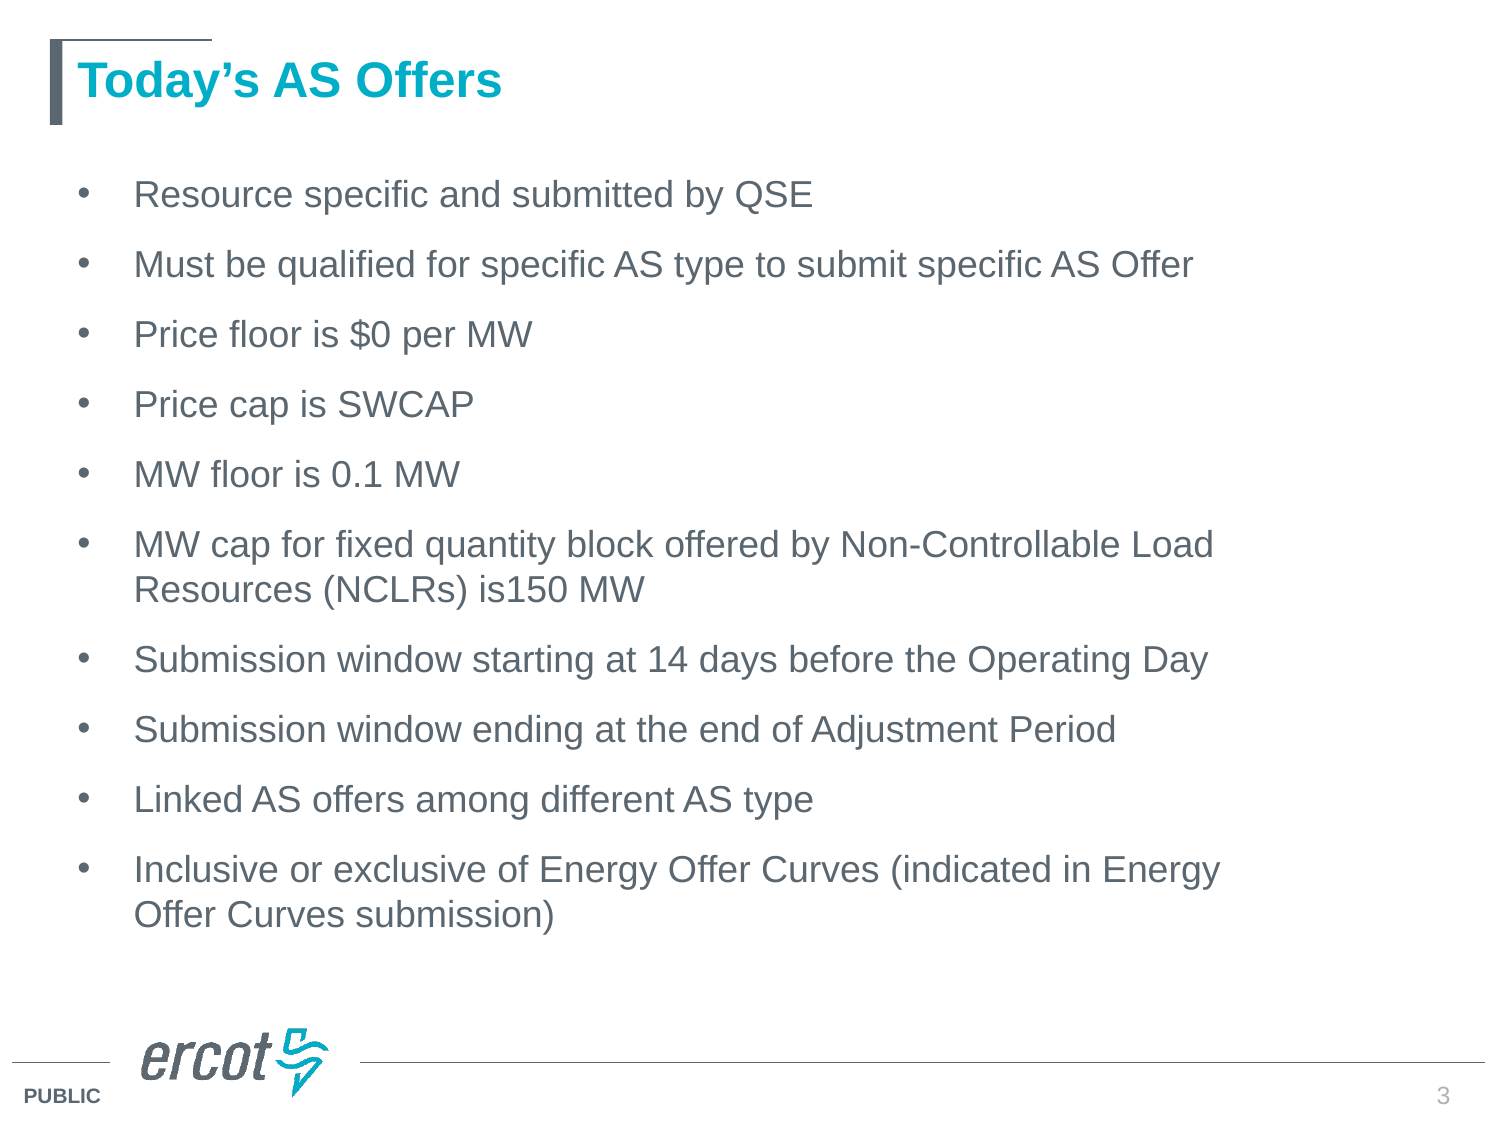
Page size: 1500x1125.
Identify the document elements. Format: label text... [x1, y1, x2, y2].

picture [137, 1024, 332, 1100]
slide_number 3 [1400, 1076, 1488, 1113]
list Resource specific and submitted by QSE Must be qualified for specific AS type to submit specific AS Offer Price floor is $0 per MW Price cap is SWCAP MW floor is 0.1 MW MW cap for fixed quantity block offered by Non-Controllable Load Resources (NCLRs) is150 MW Submission window starting at 14 days before the Operating Day Submission window ending at the end of Adjustment Period Linked AS offers among different AS type Inclusive or exclusive of Energy Offer Curves (indicated in Energy Offer Curves submission) [62, 162, 1325, 963]
title Today’s AS Offers [62, 39, 1450, 125]
